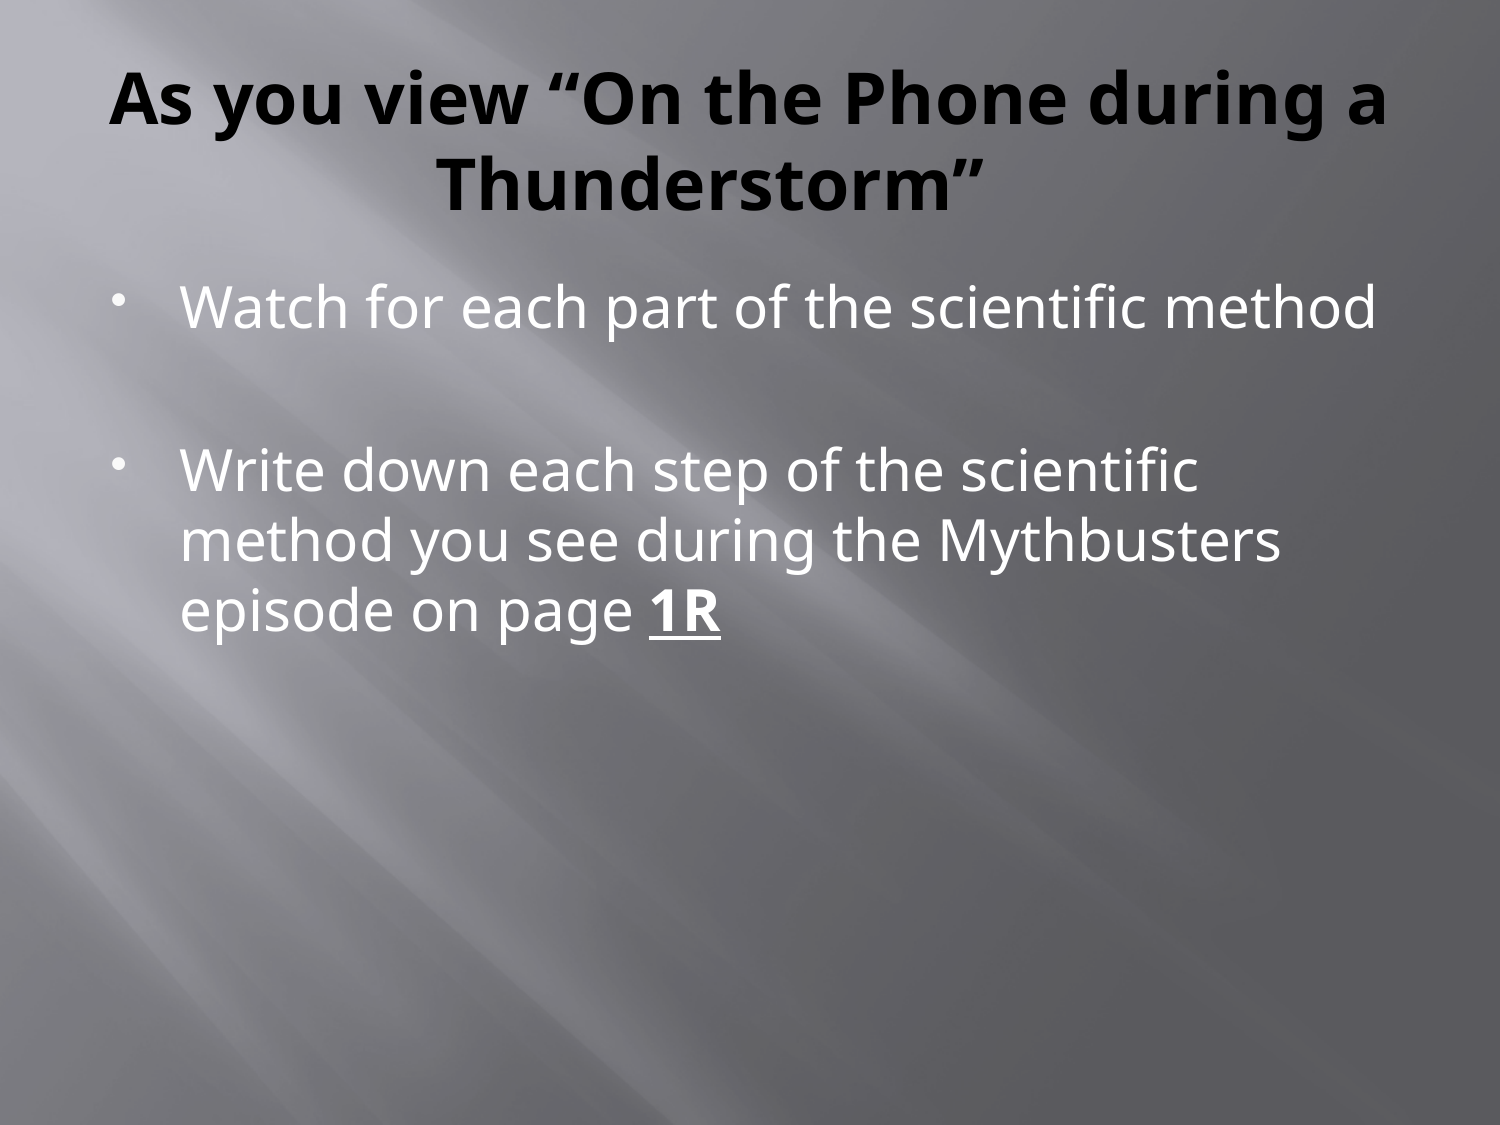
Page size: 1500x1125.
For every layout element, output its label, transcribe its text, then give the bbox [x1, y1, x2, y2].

title As you view “On the Phone during a Thunderstorm” [75, 45, 1425, 233]
list Watch for each part of the scientific method Write down each step of the scientific method you see during the Mythbusters episode on page 1R [75, 262, 1425, 1035]
